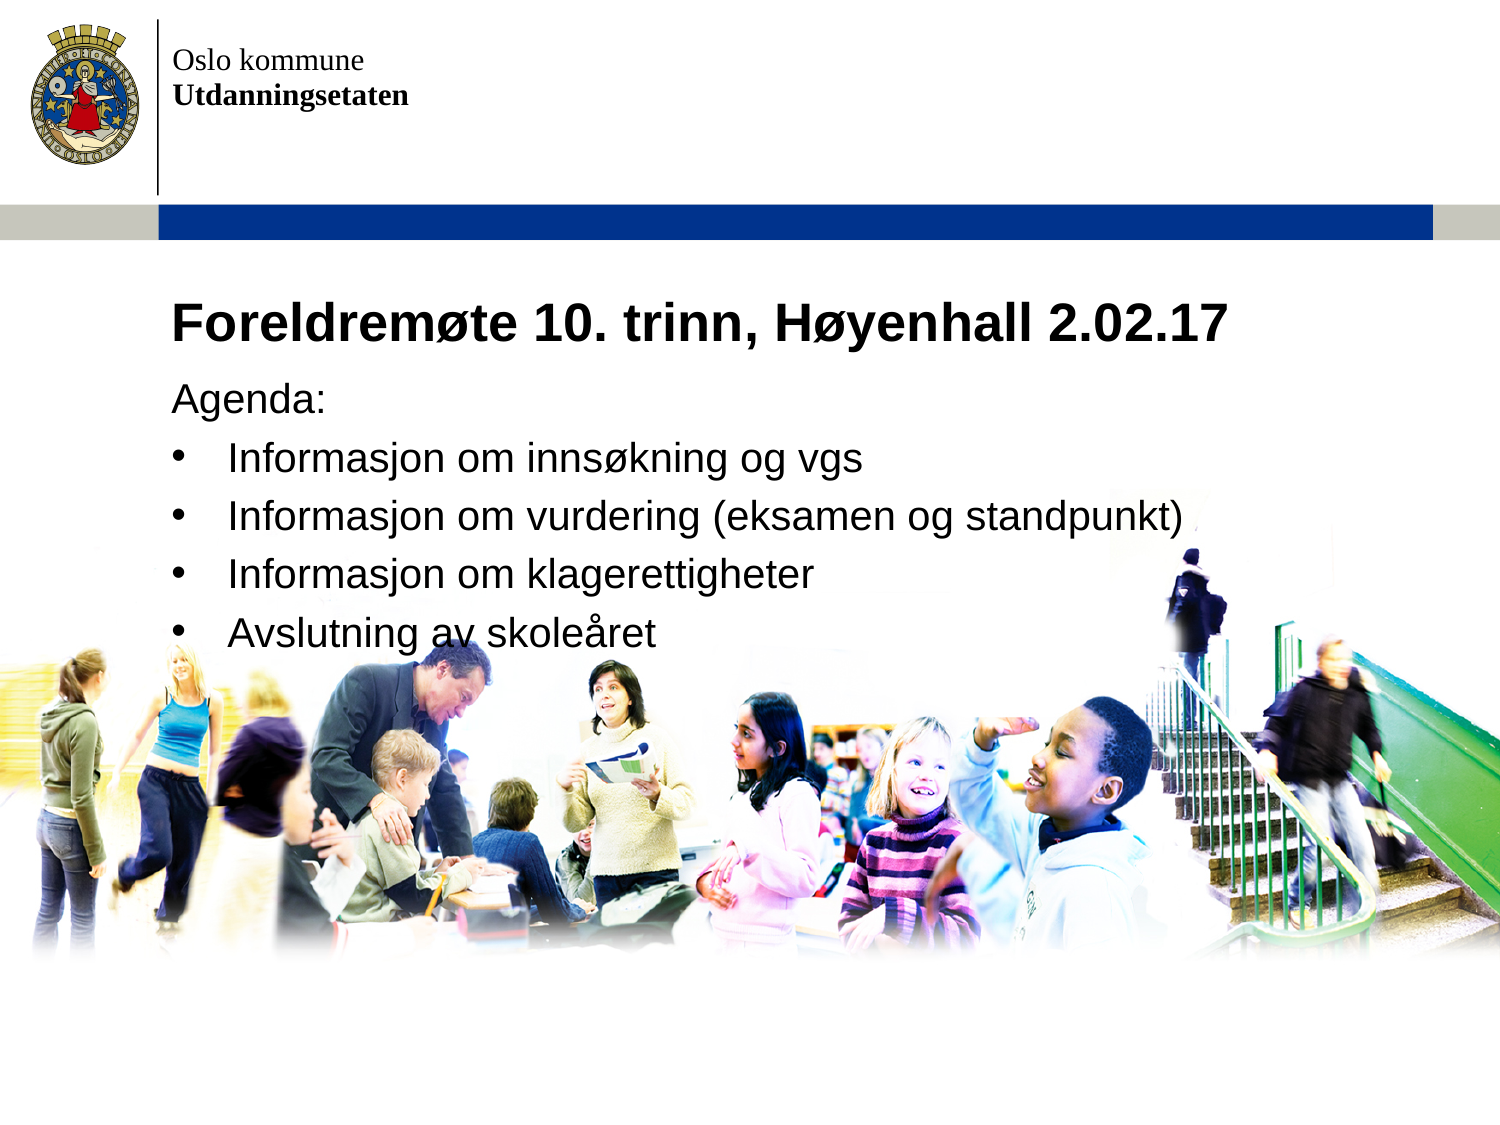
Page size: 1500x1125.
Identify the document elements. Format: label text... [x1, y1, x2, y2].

subtitle Agenda: Informasjon om innsøkning og vgs Informasjon om vurdering (eksamen og standpunkt) Informasjon om klagerettigheter Avslutning av skoleåret [155, 364, 1428, 534]
title Foreldremøte 10. trinn, Høyenhall 2.02.17 [156, 274, 1428, 364]
picture [25, 20, 145, 169]
picture [0, 241, 1500, 1103]
